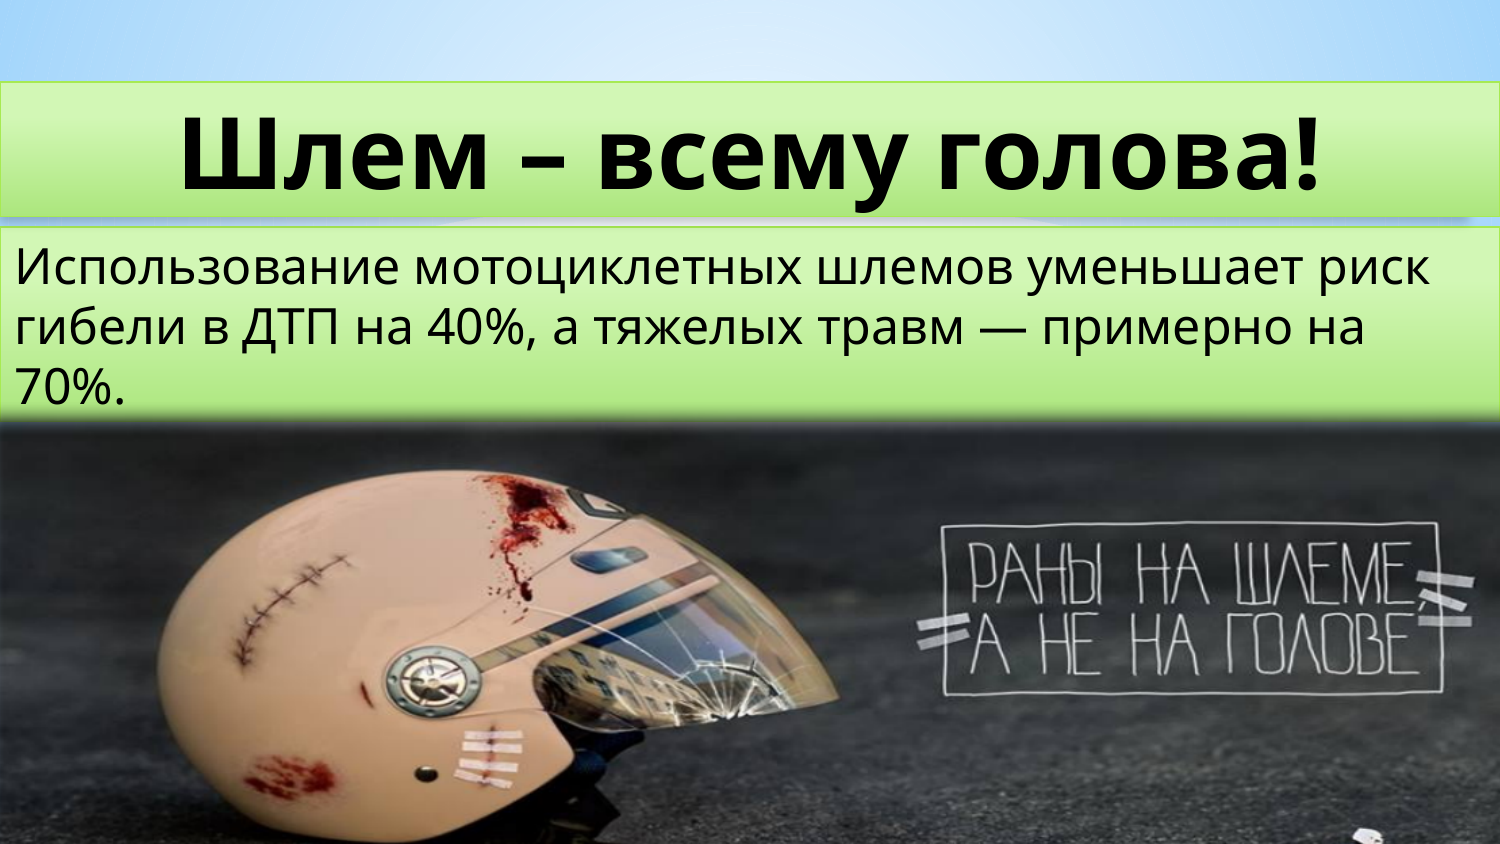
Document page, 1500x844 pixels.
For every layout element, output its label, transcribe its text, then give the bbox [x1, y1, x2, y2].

picture [0, 402, 1500, 844]
text_box Использование мотоциклетных шлемов уменьшает риск гибели в ДТП на 40%, а тяжелых травм — примерно на 70%. [0, 226, 1500, 401]
text_box Шлем – всему голова! [0, 81, 1500, 217]
